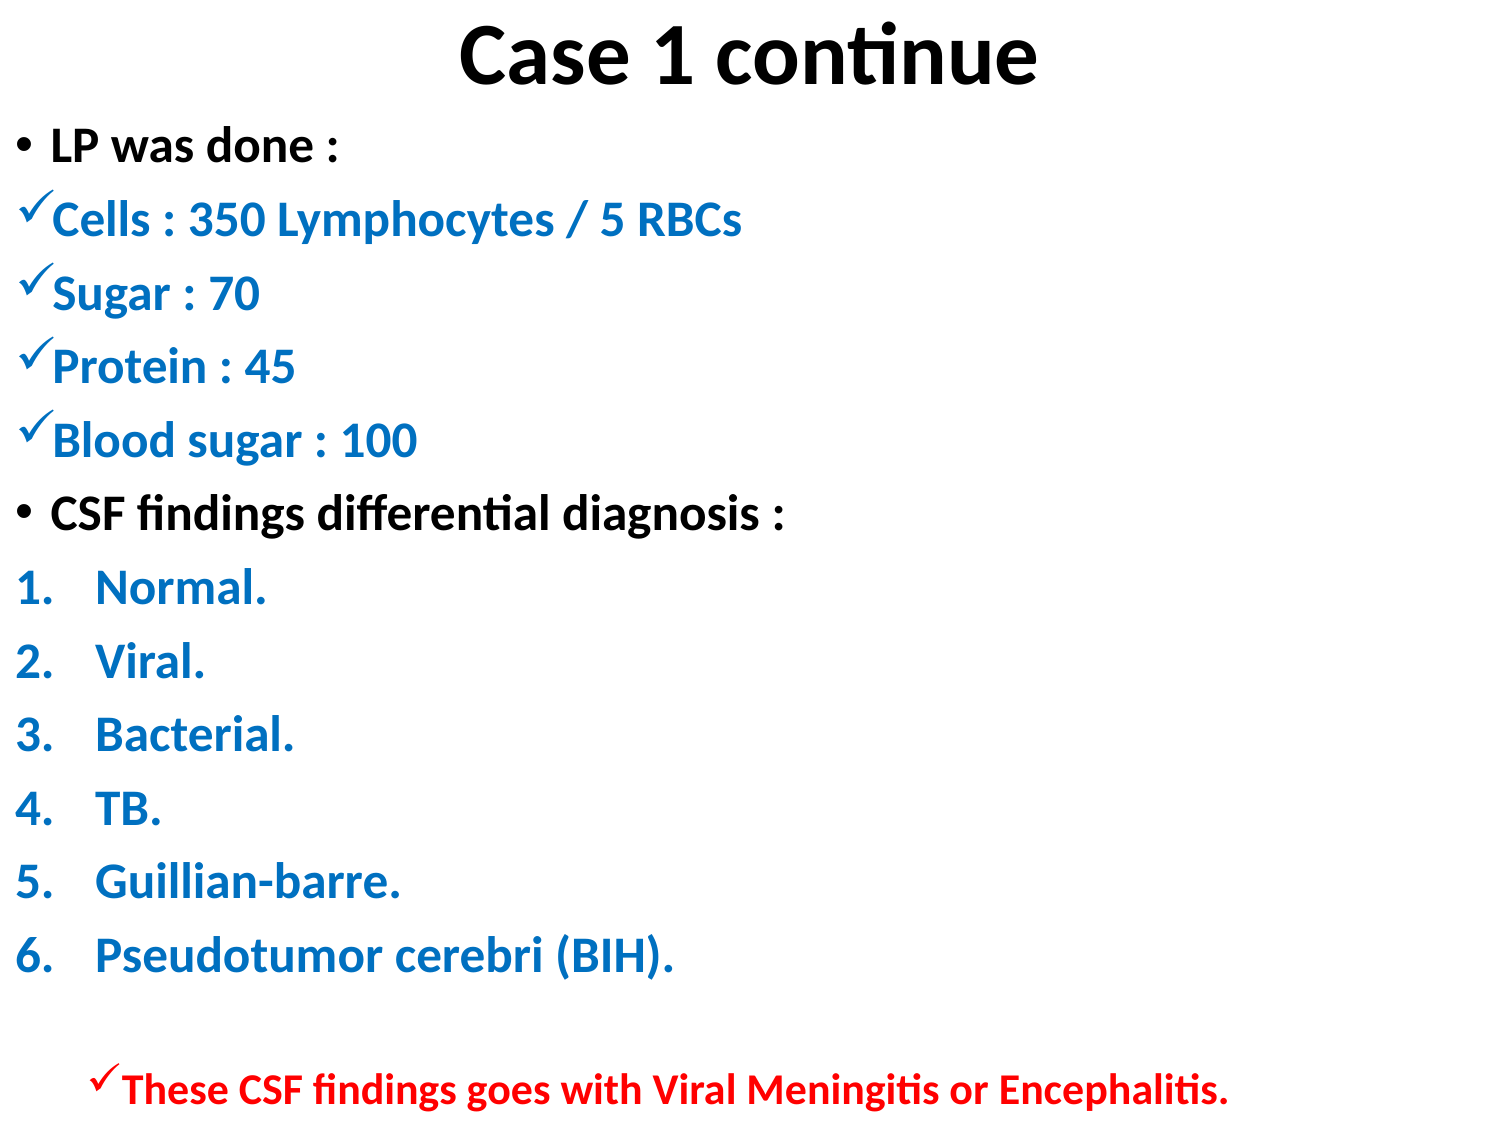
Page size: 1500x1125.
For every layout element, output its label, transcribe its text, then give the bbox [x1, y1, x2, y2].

list LP was done : Cells : 350 Lymphocytes / 5 RBCs Sugar : 70 Protein : 45 Blood sugar : 100 CSF findings differential diagnosis : Normal. Viral. Bacterial. TB. Guillian-barre. Pseudotumor cerebri (BIH). These CSF findings goes with Viral Meningitis or Encephalitis. [0, 112, 1500, 1125]
title Case 1 continue [0, 0, 1500, 112]
